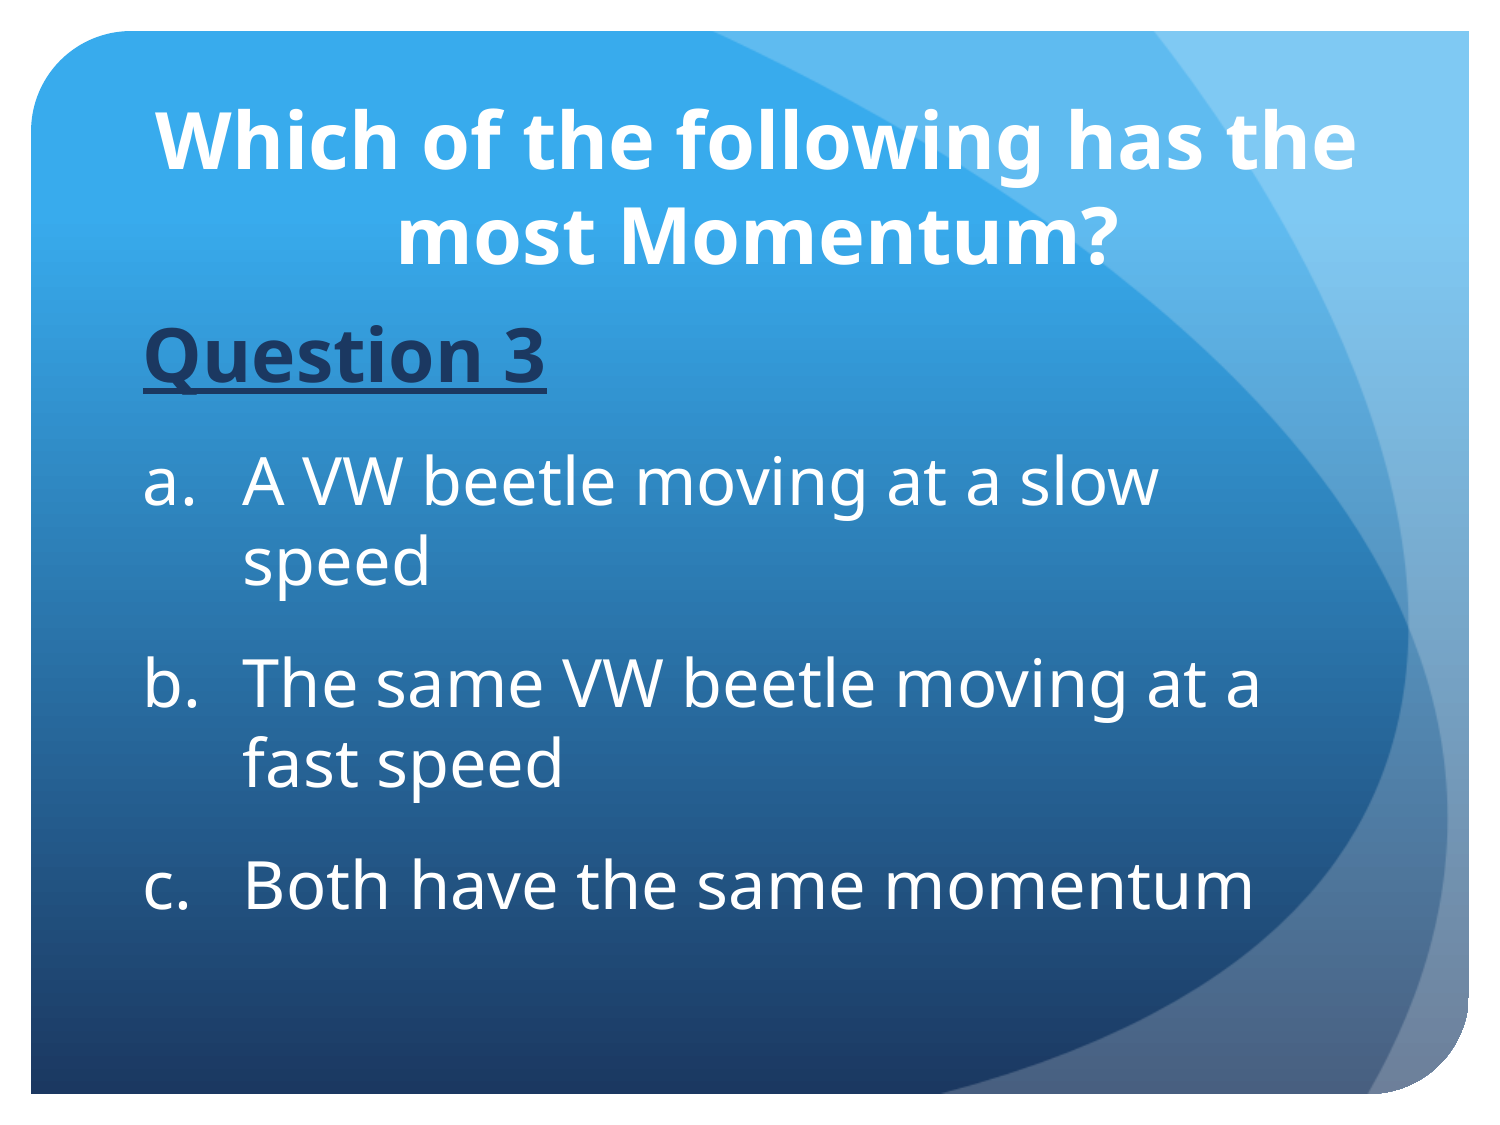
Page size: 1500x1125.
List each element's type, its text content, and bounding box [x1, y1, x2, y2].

title Which of the following has the most Momentum? [127, 75, 1388, 288]
list Question 3 A VW beetle moving at a slow speed The same VW beetle moving at a fast speed Both have the same momentum [127, 299, 1372, 991]
picture [24, 30, 1473, 1094]
